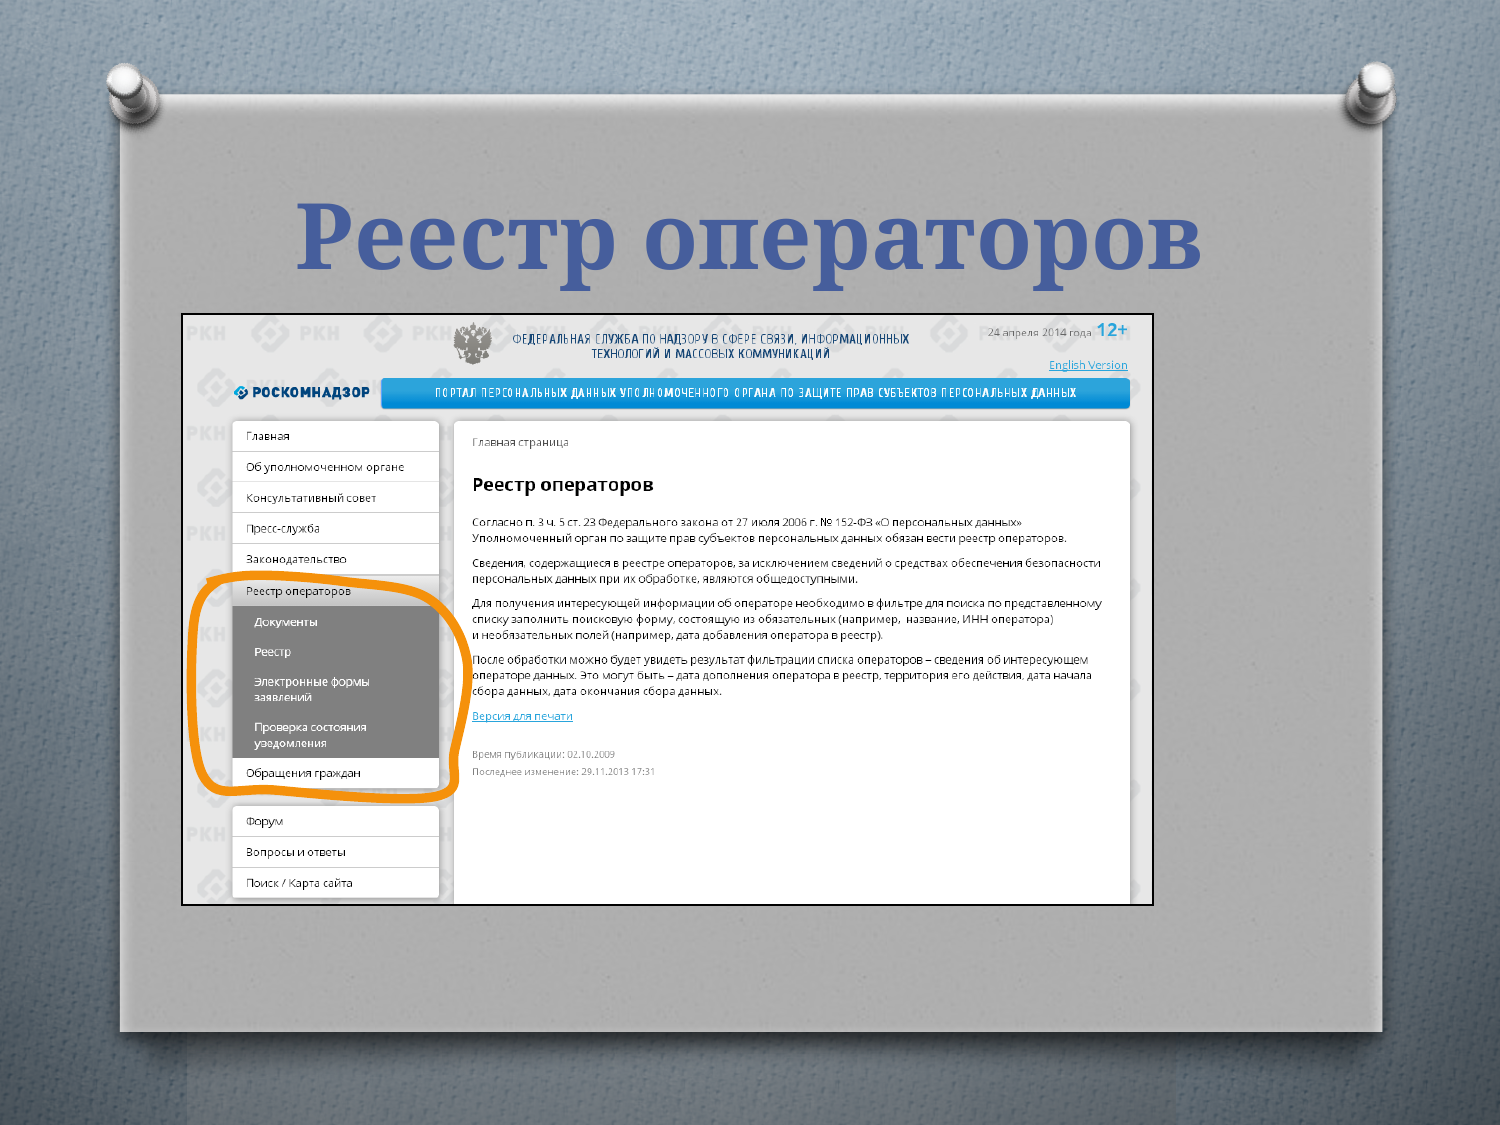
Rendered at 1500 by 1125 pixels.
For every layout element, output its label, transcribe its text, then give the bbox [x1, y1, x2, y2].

picture [75, 29, 198, 153]
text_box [182, 314, 1153, 905]
title Реестр операторов [179, 134, 1323, 332]
picture [1317, 35, 1439, 156]
